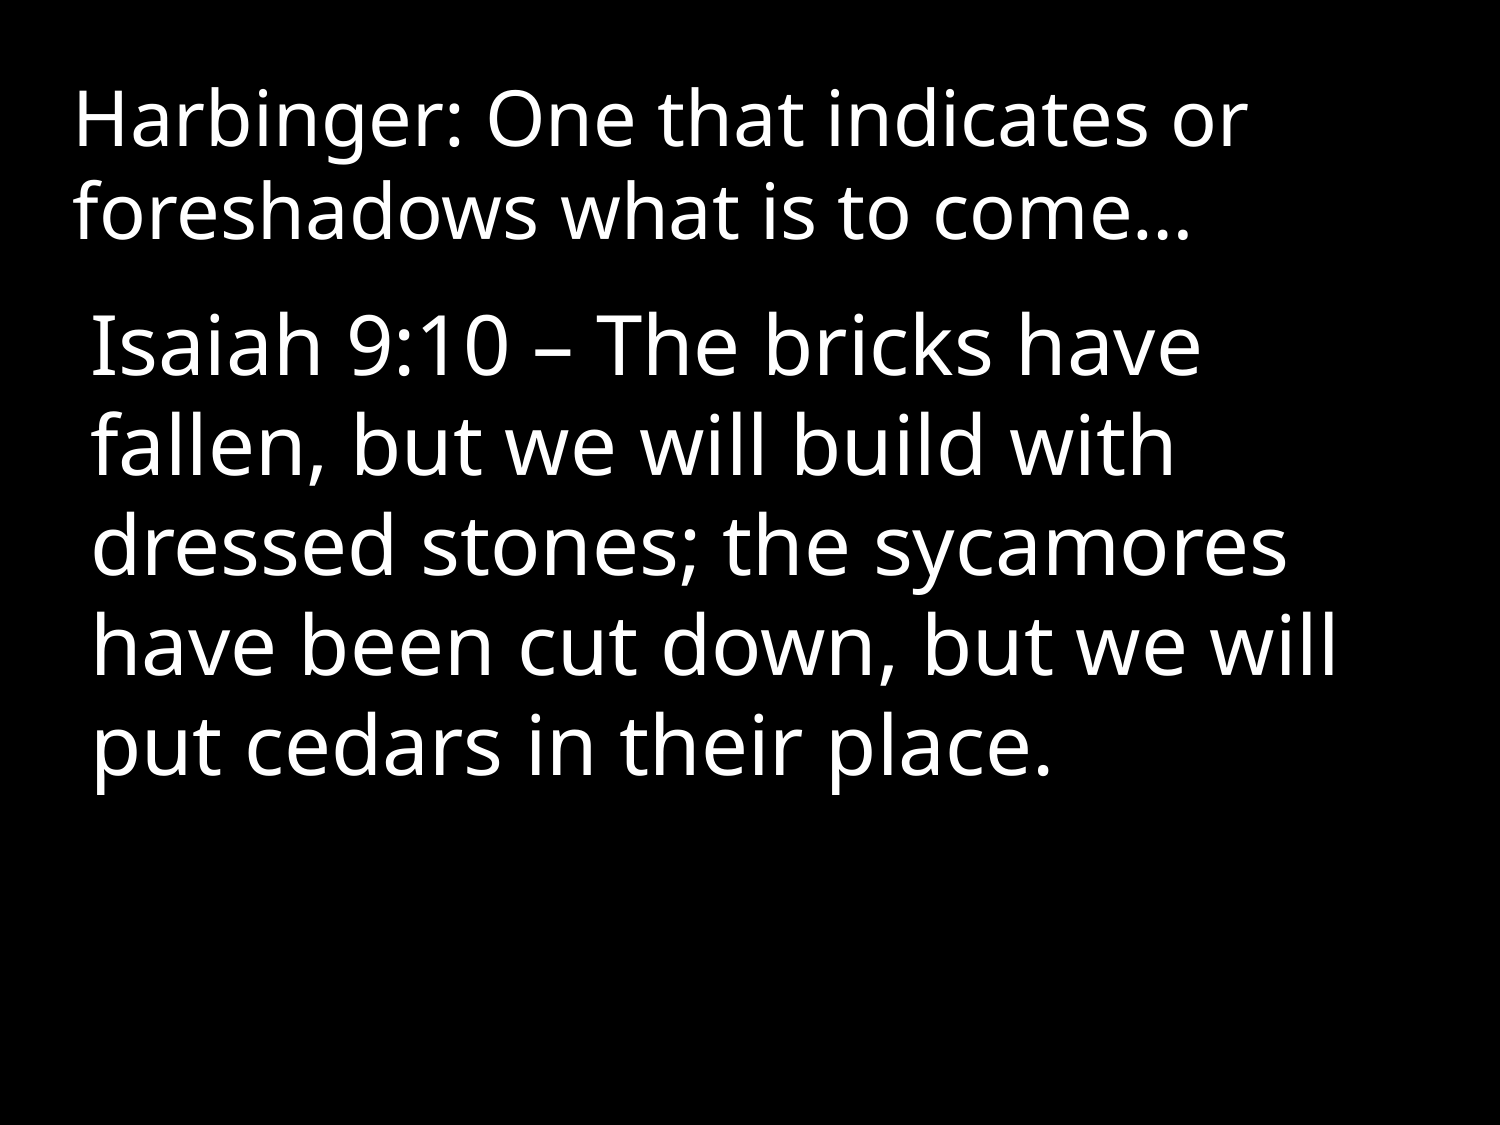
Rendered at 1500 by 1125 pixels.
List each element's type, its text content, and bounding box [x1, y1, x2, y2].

text_box Isaiah 9:10 – The bricks have fallen, but we will build with dressed stones; the sycamores have been cut down, but we will put cedars in their place. [74, 624, 1438, 800]
title Harbinger: One that indicates or foreshadows what is to come… [57, 37, 1318, 263]
